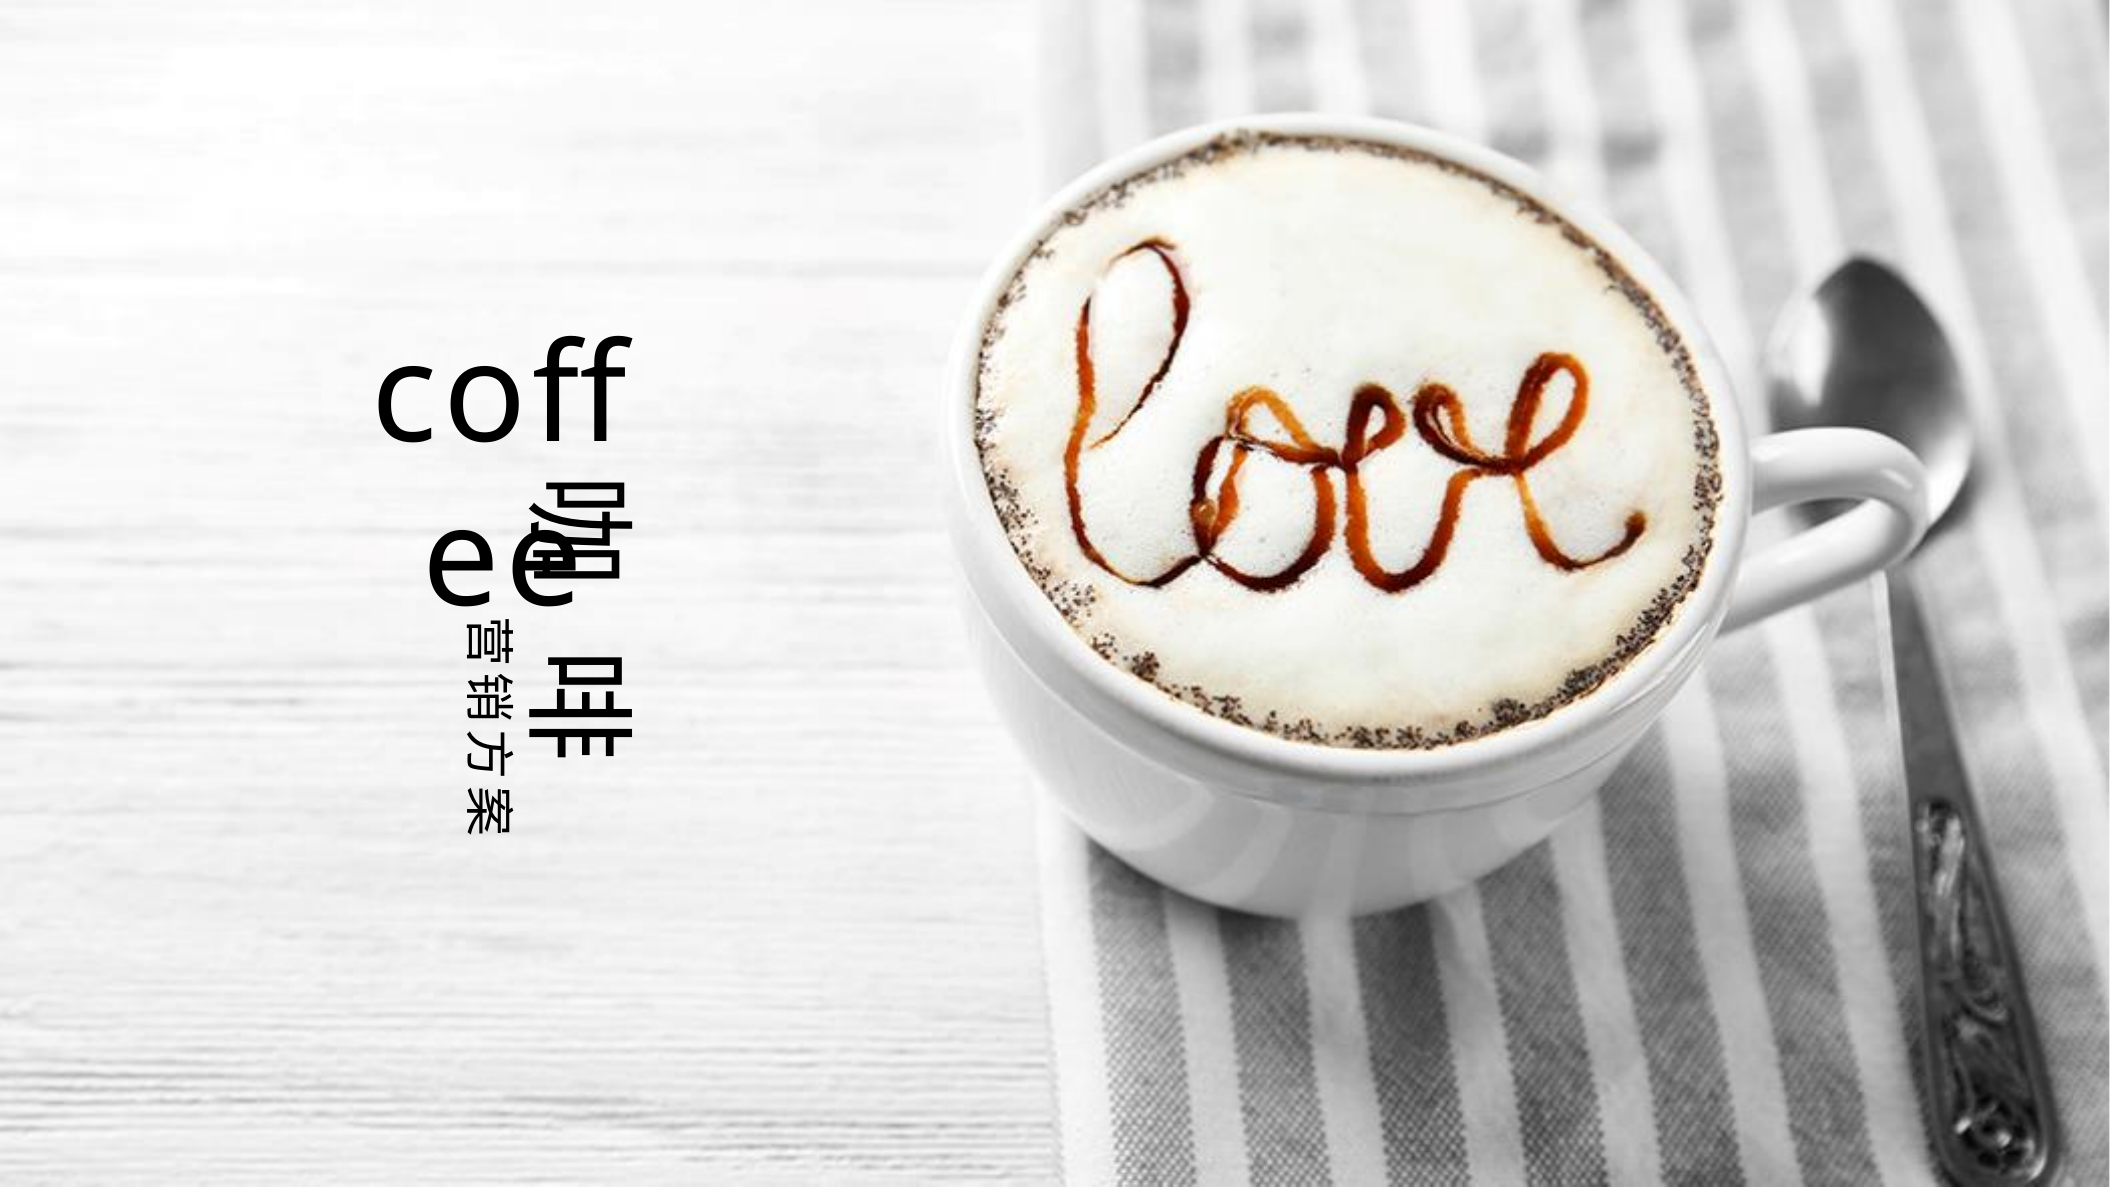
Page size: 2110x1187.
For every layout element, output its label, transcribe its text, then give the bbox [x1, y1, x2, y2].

text_box 咖啡 [533, 427, 662, 809]
text_box [0, 0, 2110, 1187]
text_box coffee [357, 297, 648, 639]
text_box 营销方案 [449, 639, 533, 872]
